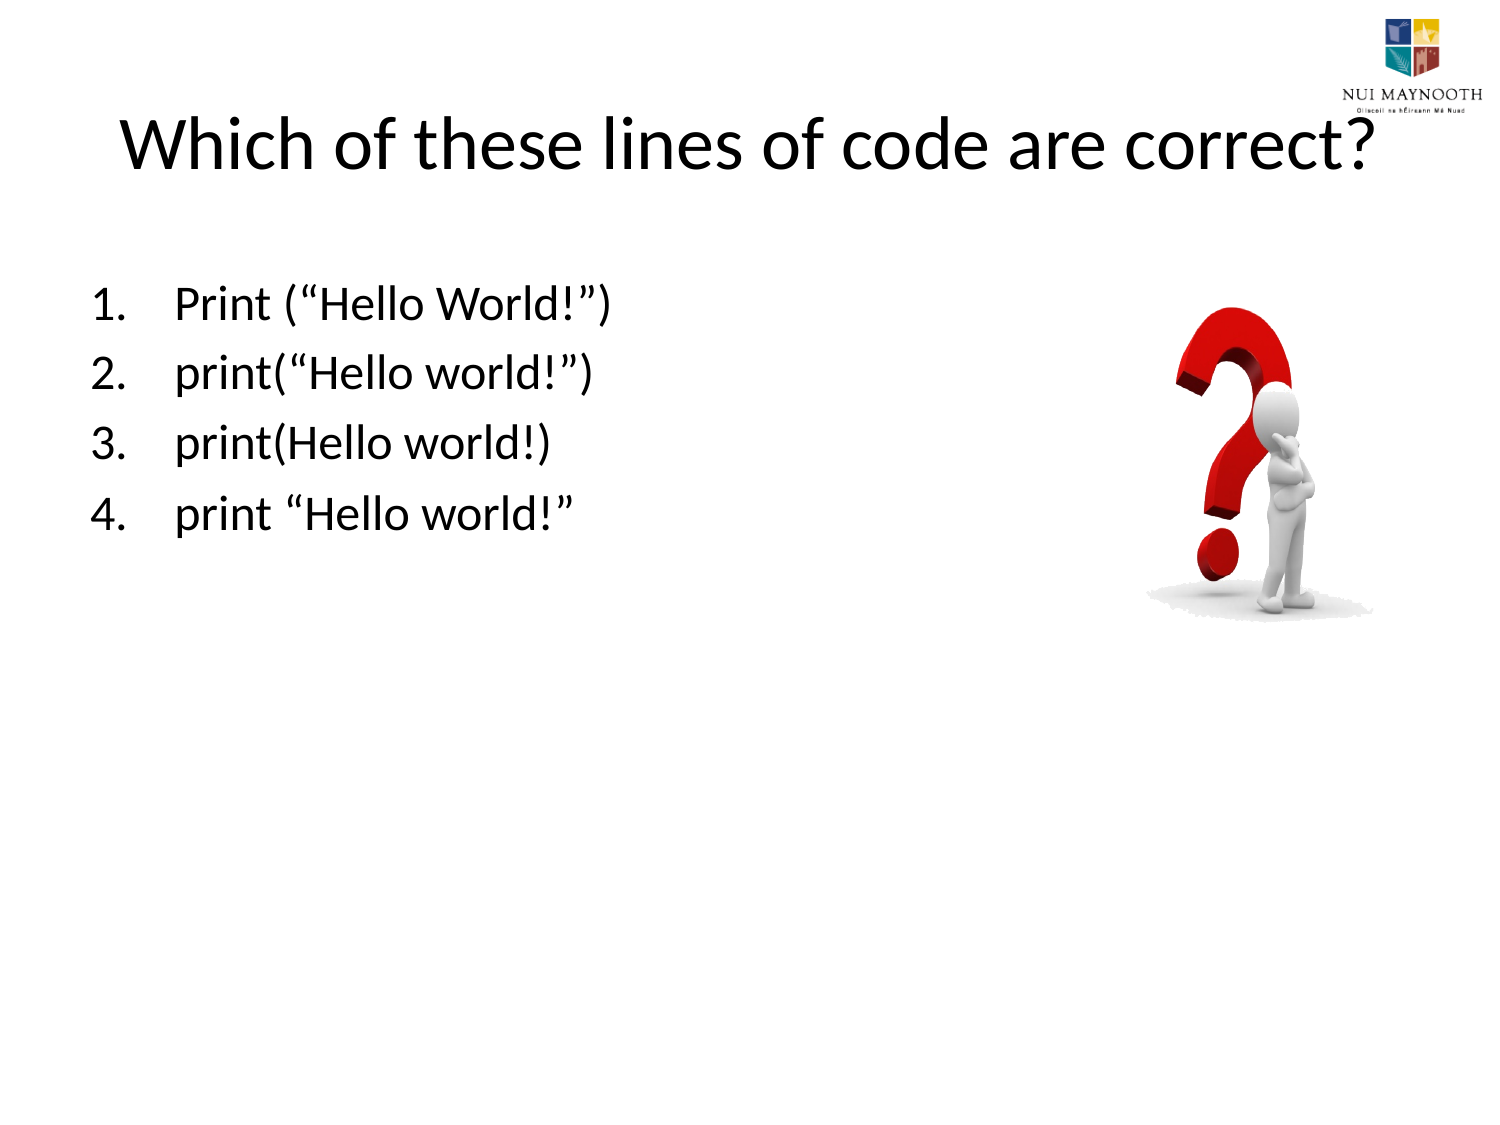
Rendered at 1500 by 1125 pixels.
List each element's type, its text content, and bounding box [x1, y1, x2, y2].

picture [1124, 287, 1377, 651]
list Print (“Hello World!”) print(“Hello world!”) print(Hello world!) print “Hello world!” [75, 262, 1425, 1005]
picture [1330, 0, 1500, 140]
title Which of these lines of code are correct? [75, 45, 1425, 233]
